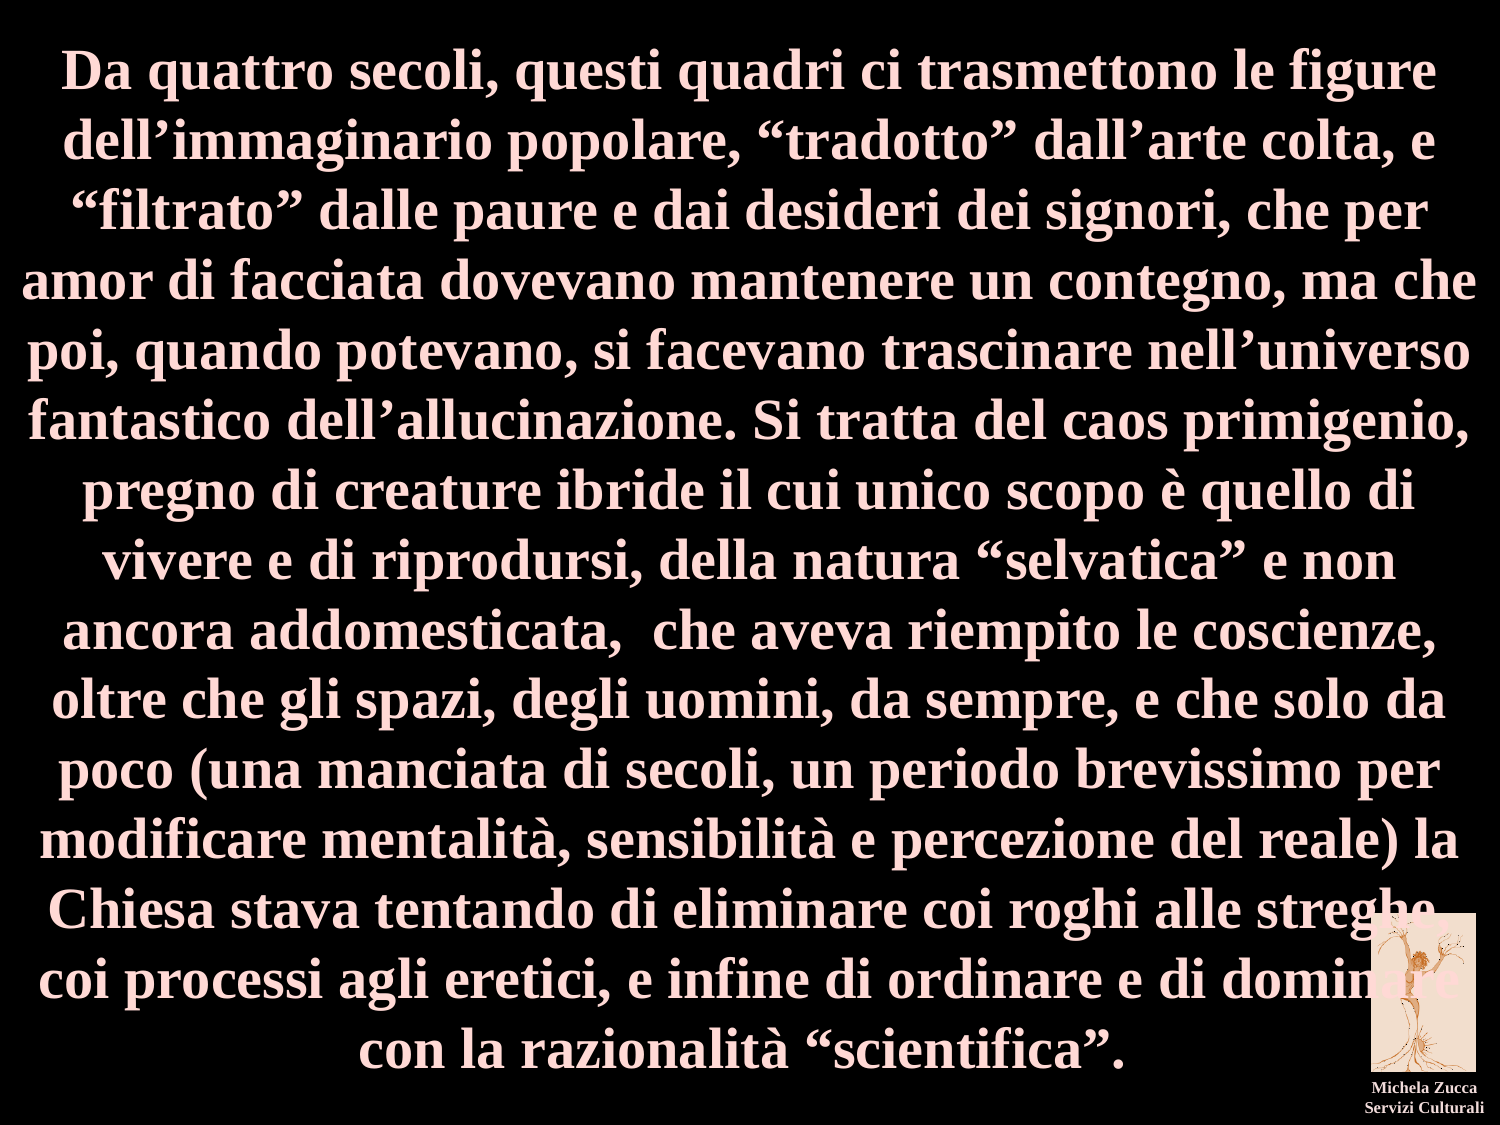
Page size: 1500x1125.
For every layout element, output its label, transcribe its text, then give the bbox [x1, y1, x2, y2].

text_box Michela Zucca Servizi Culturali [1349, 1069, 1500, 1125]
picture [1370, 913, 1476, 1073]
text_box Da quattro secoli, questi quadri ci trasmettono le figure dell’immaginario popolare, “tradotto” dall’arte colta, e “filtrato” dalle paure e dai desideri dei signori, che per amor di facciata dovevano mantenere un contegno, ma che poi, quando potevano, si facevano trascinare nell’universo fantastico dell’allucinazione. Si tratta del caos primigenio, pregno di creature ibride il cui unico scopo è quello di vivere e di riprodursi, della natura “selvatica” e non ancora addomesticata, che aveva riempito le coscienze, oltre che gli spazi, degli uomini, da sempre, e che solo da poco (una manciata di secoli, un periodo brevissimo per modificare mentalità, sensibilità e percezione del reale) la Chiesa stava tentando di eliminare coi roghi alle streghe, coi processi agli eretici, e infine di ordinare e di dominare con la razionalità “scientifica”. [0, 23, 1500, 964]
